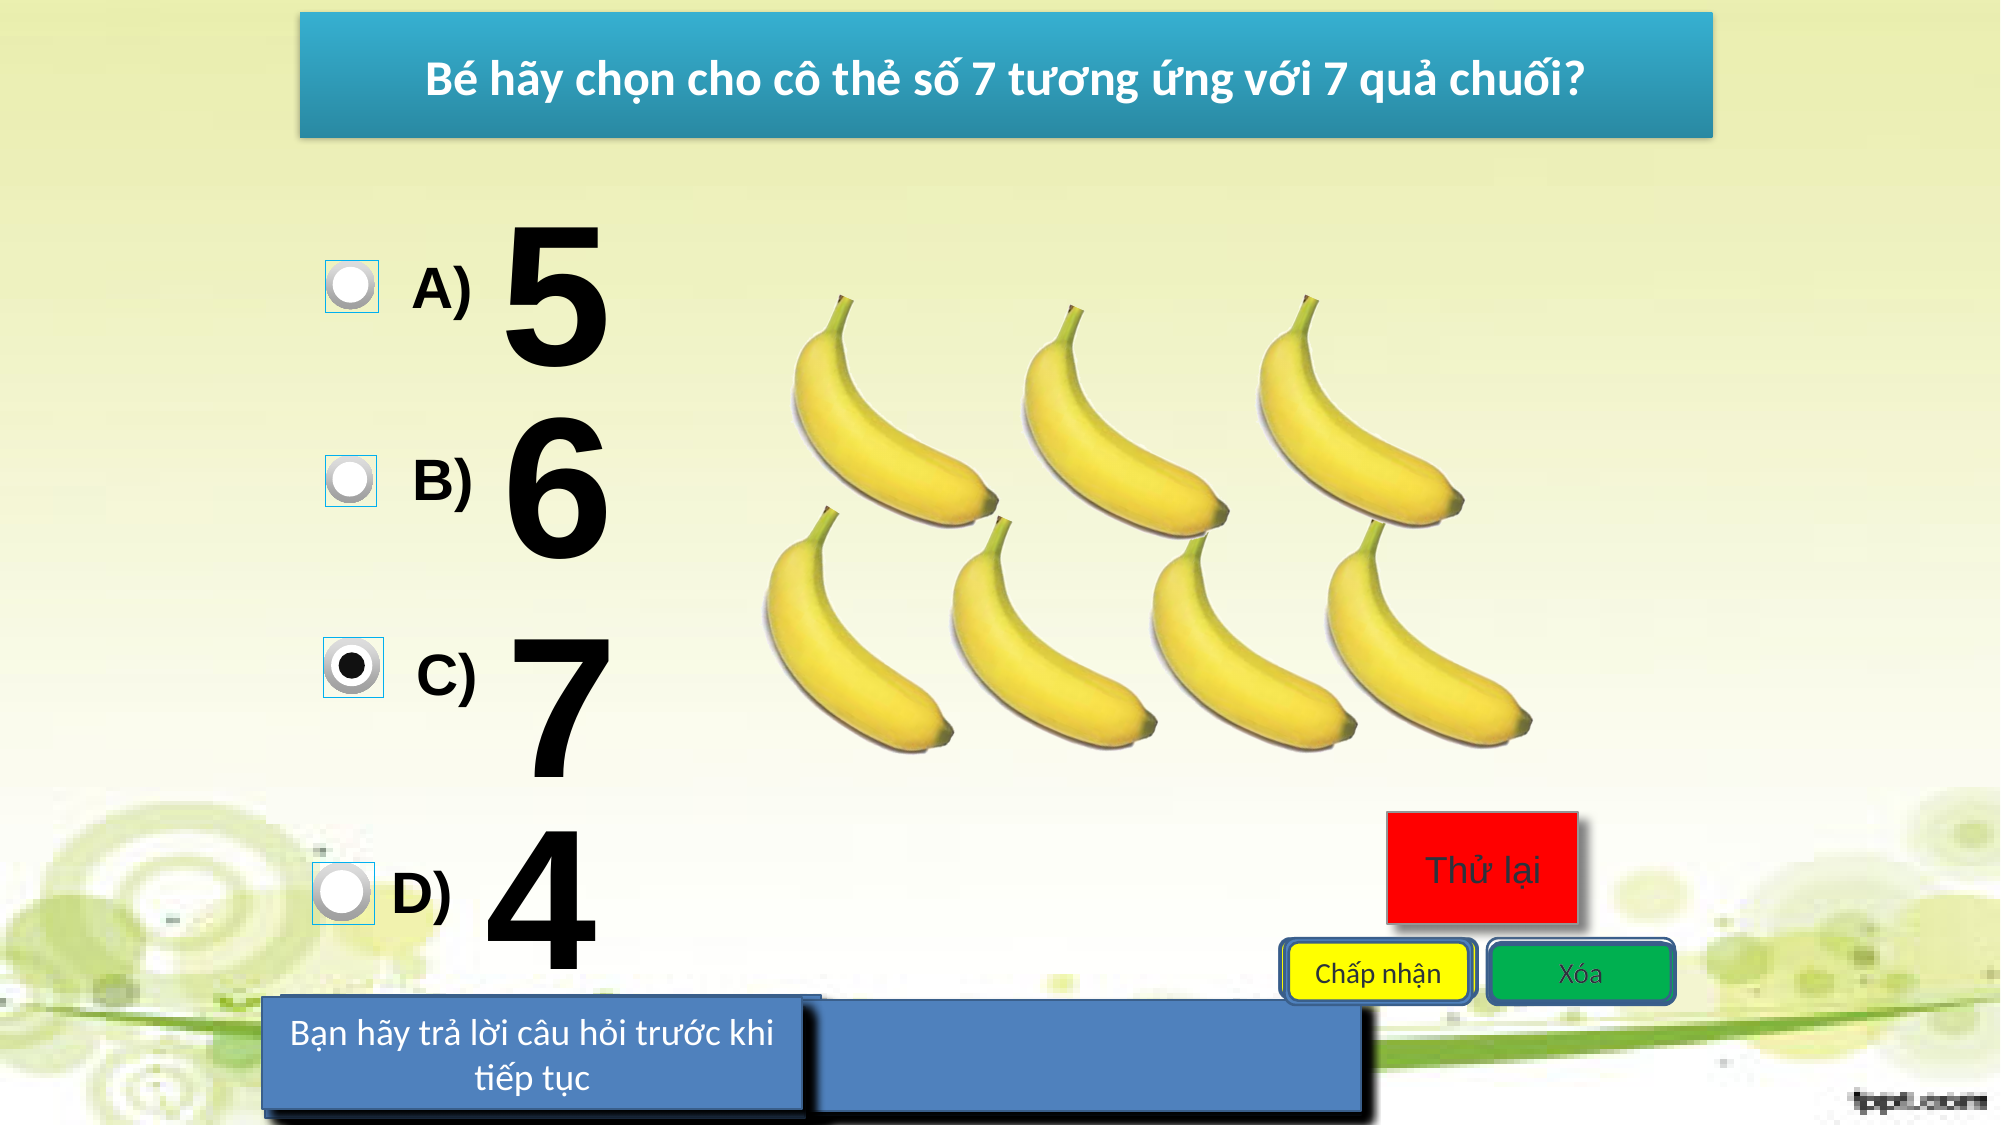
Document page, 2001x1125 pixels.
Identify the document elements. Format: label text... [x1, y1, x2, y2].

text_box Thử lại [1385, 810, 1580, 926]
picture [0, 0, 2001, 1125]
text_box You answered this correctly! [279, 993, 823, 998]
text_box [1486, 937, 1676, 1006]
text_box Bạn hãy trả lời câu hỏi trước khi tiếp tục [260, 995, 804, 1111]
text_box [311, 854, 1270, 926]
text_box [325, 249, 1289, 321]
text_box The correct answer is: [818, 998, 1363, 1113]
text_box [325, 442, 1291, 513]
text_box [1284, 937, 1473, 1006]
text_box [323, 637, 1309, 733]
title Bé hãy chọn cho cô thẻ số 7 tương ứng với 7 quả chuối? [300, 12, 1713, 138]
